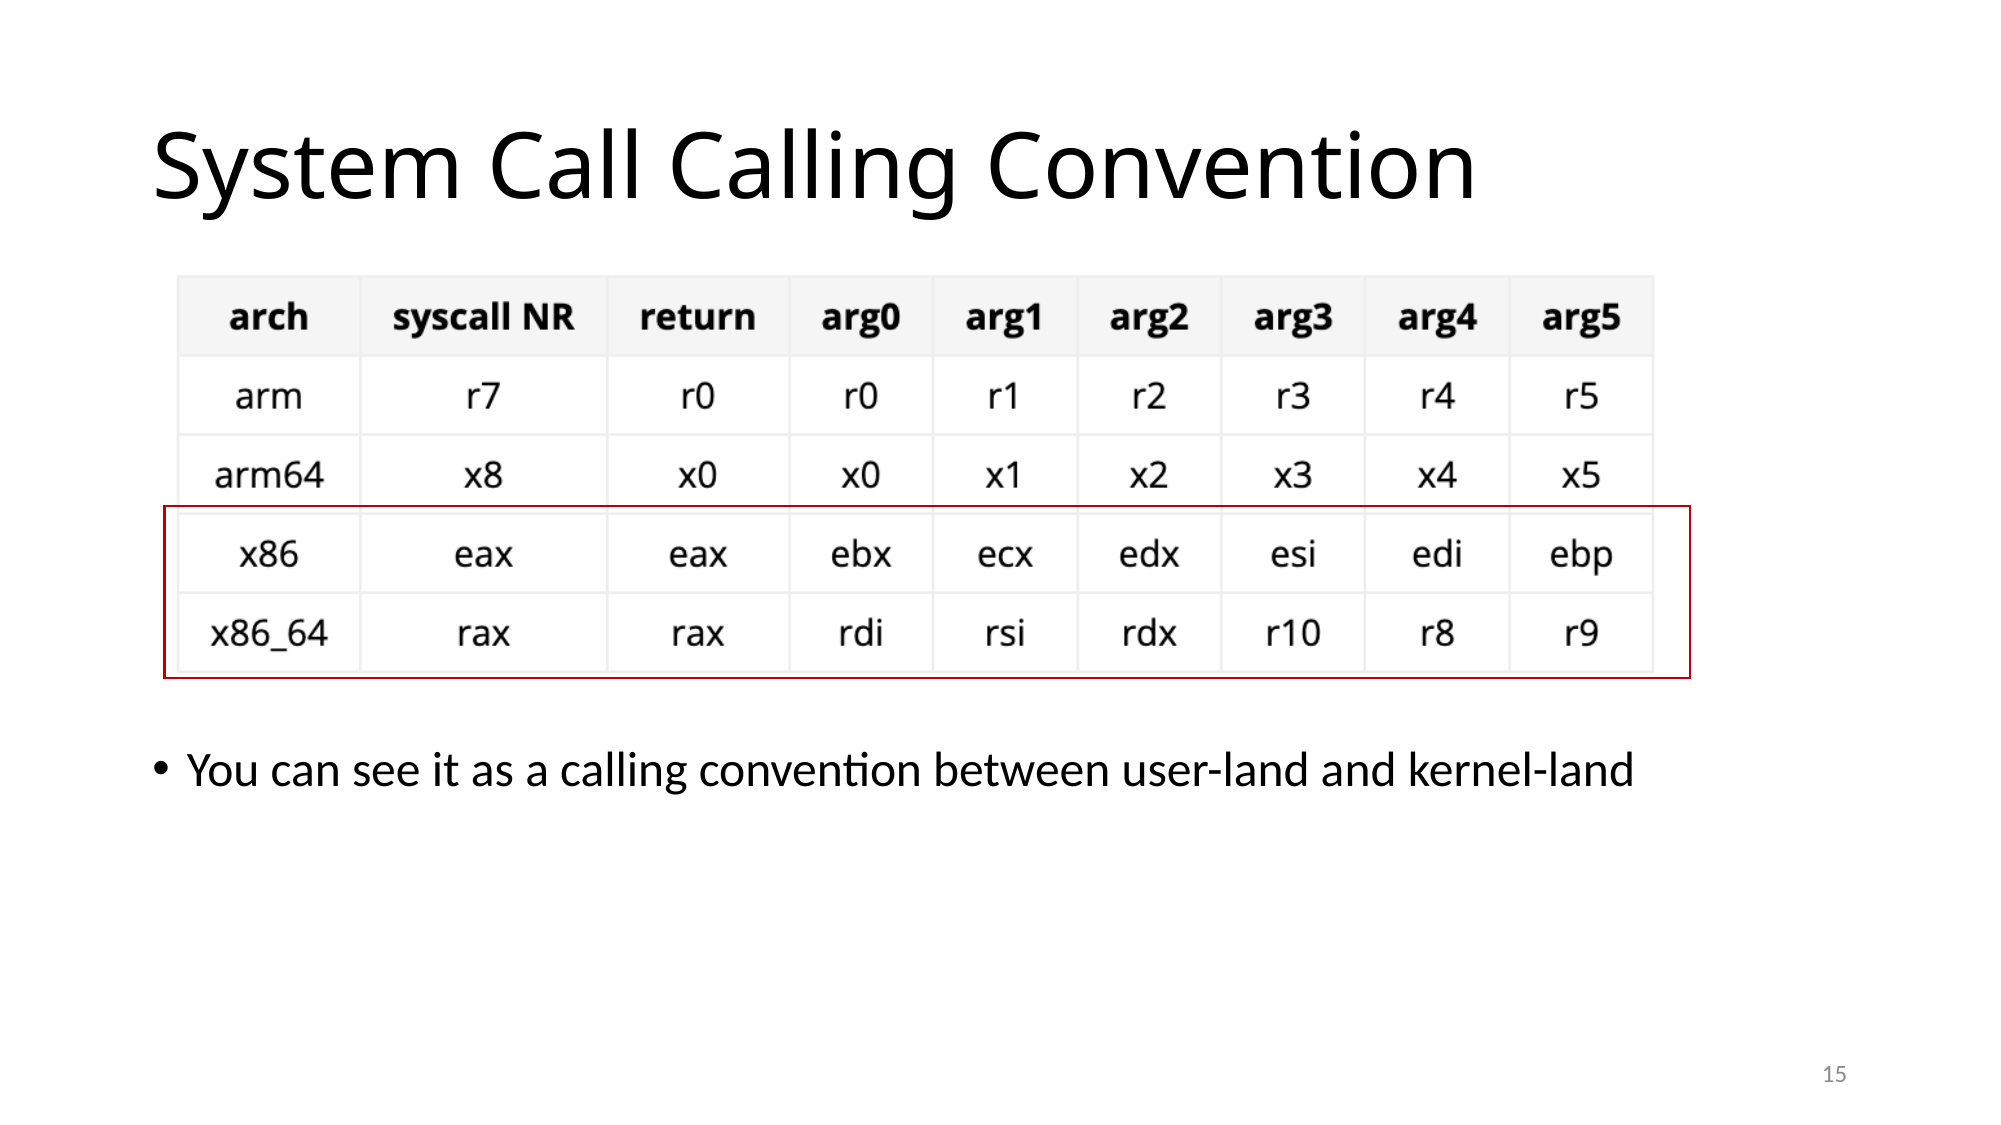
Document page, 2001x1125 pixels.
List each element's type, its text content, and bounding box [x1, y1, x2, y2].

list You can see it as a calling convention between user-land and kernel-land [137, 736, 1863, 843]
title System Call Calling Convention [137, 59, 1863, 278]
slide_number 15 [1412, 1042, 1863, 1103]
picture [164, 252, 1692, 690]
